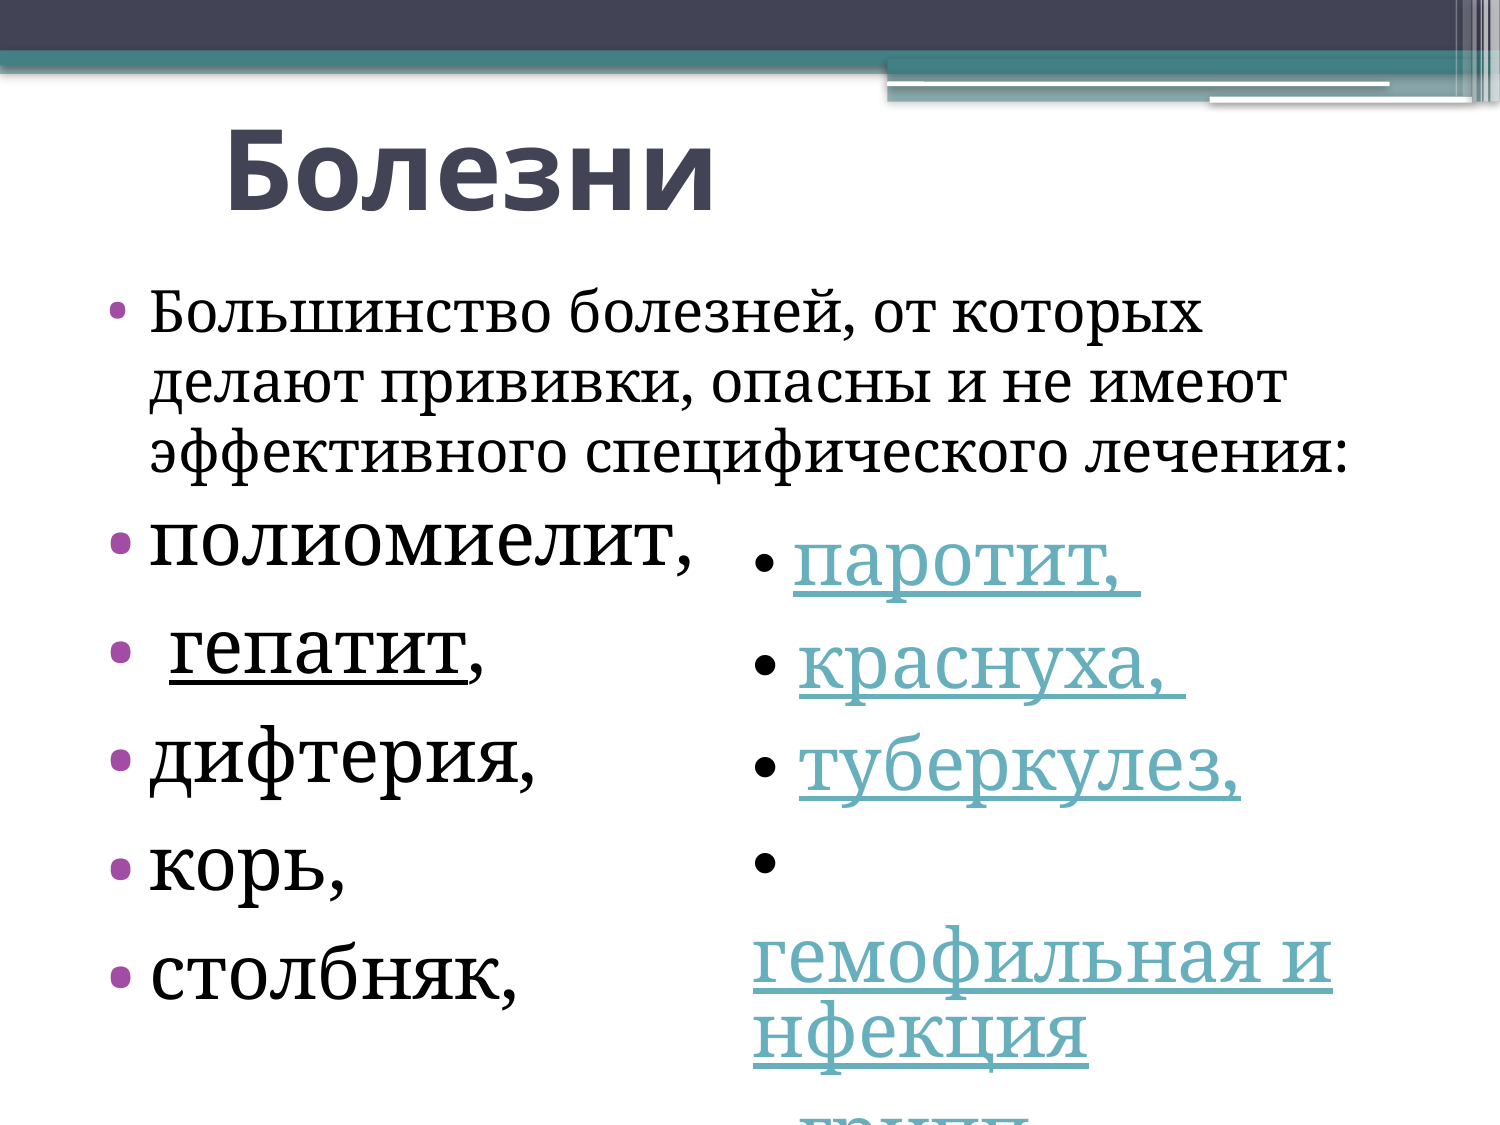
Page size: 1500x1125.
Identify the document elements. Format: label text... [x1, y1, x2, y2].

title Болезни [206, 78, 786, 254]
list Большинство болезней, от которых делают прививки, опасны и не имеют эффективного специфического лечения: полиомиелит, гепатит, дифтерия, корь, столбняк, [75, 267, 1424, 1035]
text_box паротит, краснуха, туберкулез, гемофильная инфекция грипп. [738, 503, 1388, 1120]
